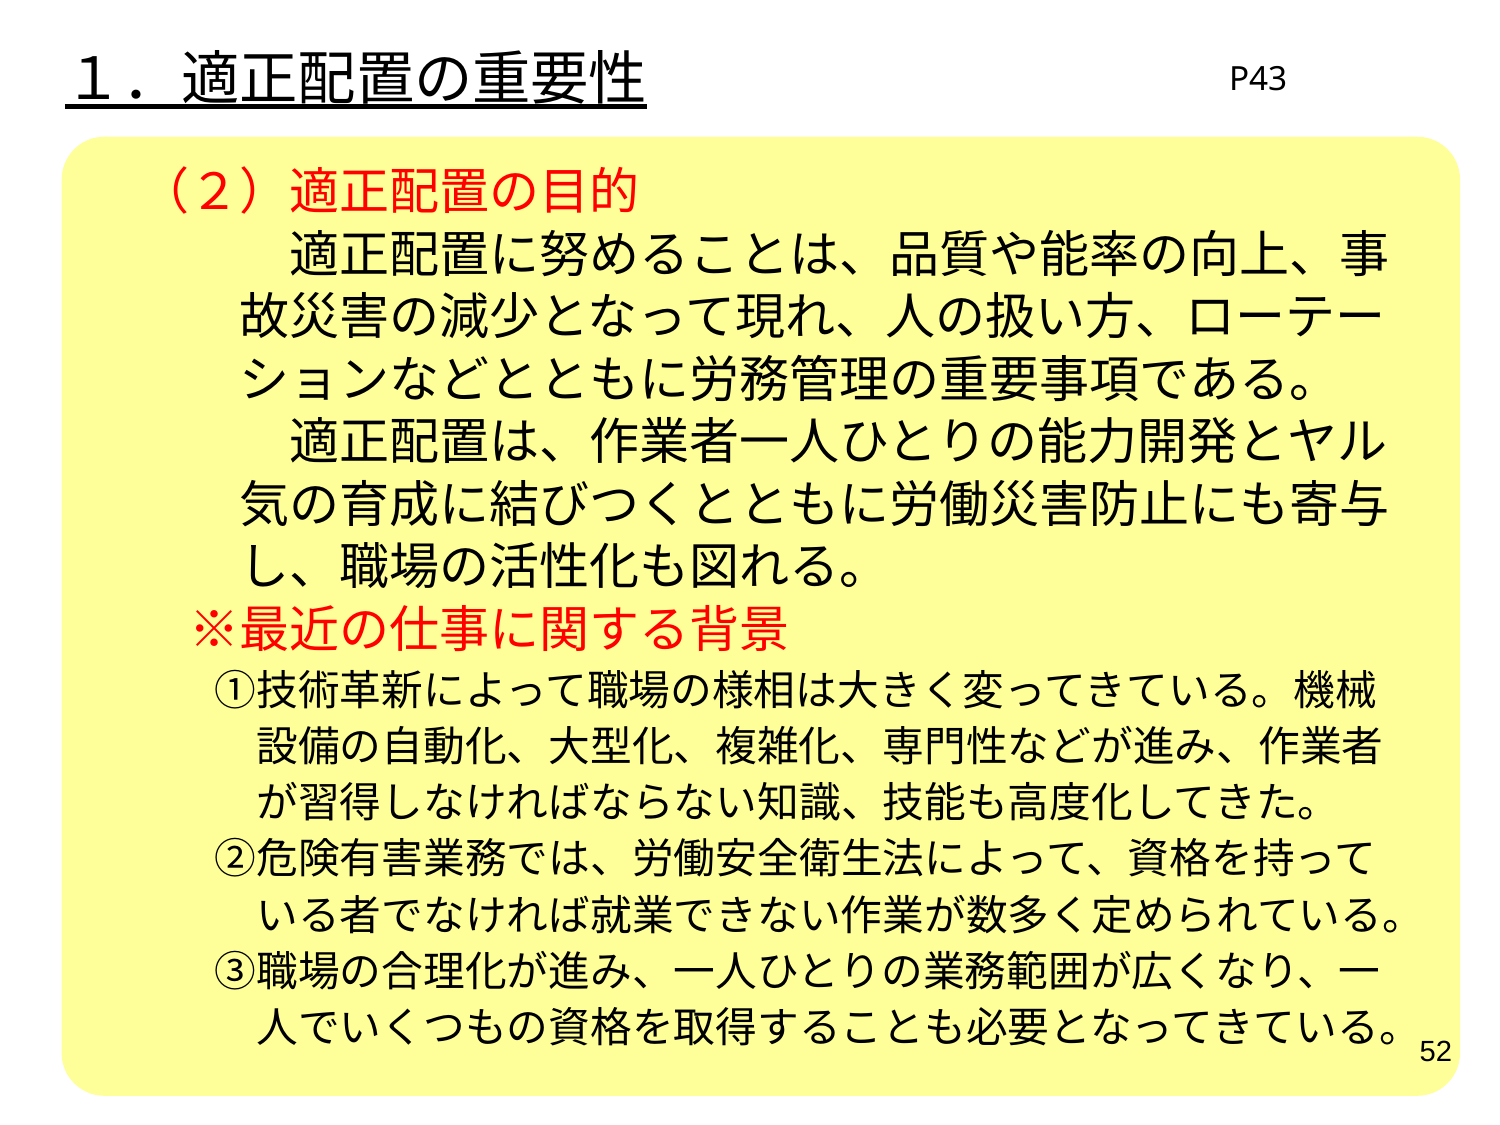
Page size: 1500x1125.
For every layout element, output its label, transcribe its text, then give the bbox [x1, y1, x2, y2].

text_box １．適正配置の重要性 [49, 37, 1100, 119]
text_box 52 [1337, 1024, 1467, 1089]
text_box P43 [1116, 49, 1400, 105]
text_box （２）適正配置の目的 適正配置に努めることは、品質や能率の向上、事 故災害の減少となって現れ、人の扱い方、ローテー ションなどとともに労務管理の重要事項である。 適正配置は、作業者一人ひとりの能力開発とヤル 気の育成に結びつくとともに労働災害防止にも寄与 し、職場の活性化も図れる。 ※最近の仕事に関する背景 ①技術革新によって職場の様相は大きく変ってきている。機械 設備の自動化、大型化、複雑化、専門性などが進み、作業者 が習得しなければならない知識、技能も高度化してきた。 ②危険有害業務では、労働安全衛生法によって、資格を持って いる者でなければ就業できない作業が数多く定められている。 ③職場の合理化が進み、一人ひとりの業務範囲が広くなり、一 人でいくつもの資格を取得することも必要となってきている。 [62, 137, 1460, 1096]
